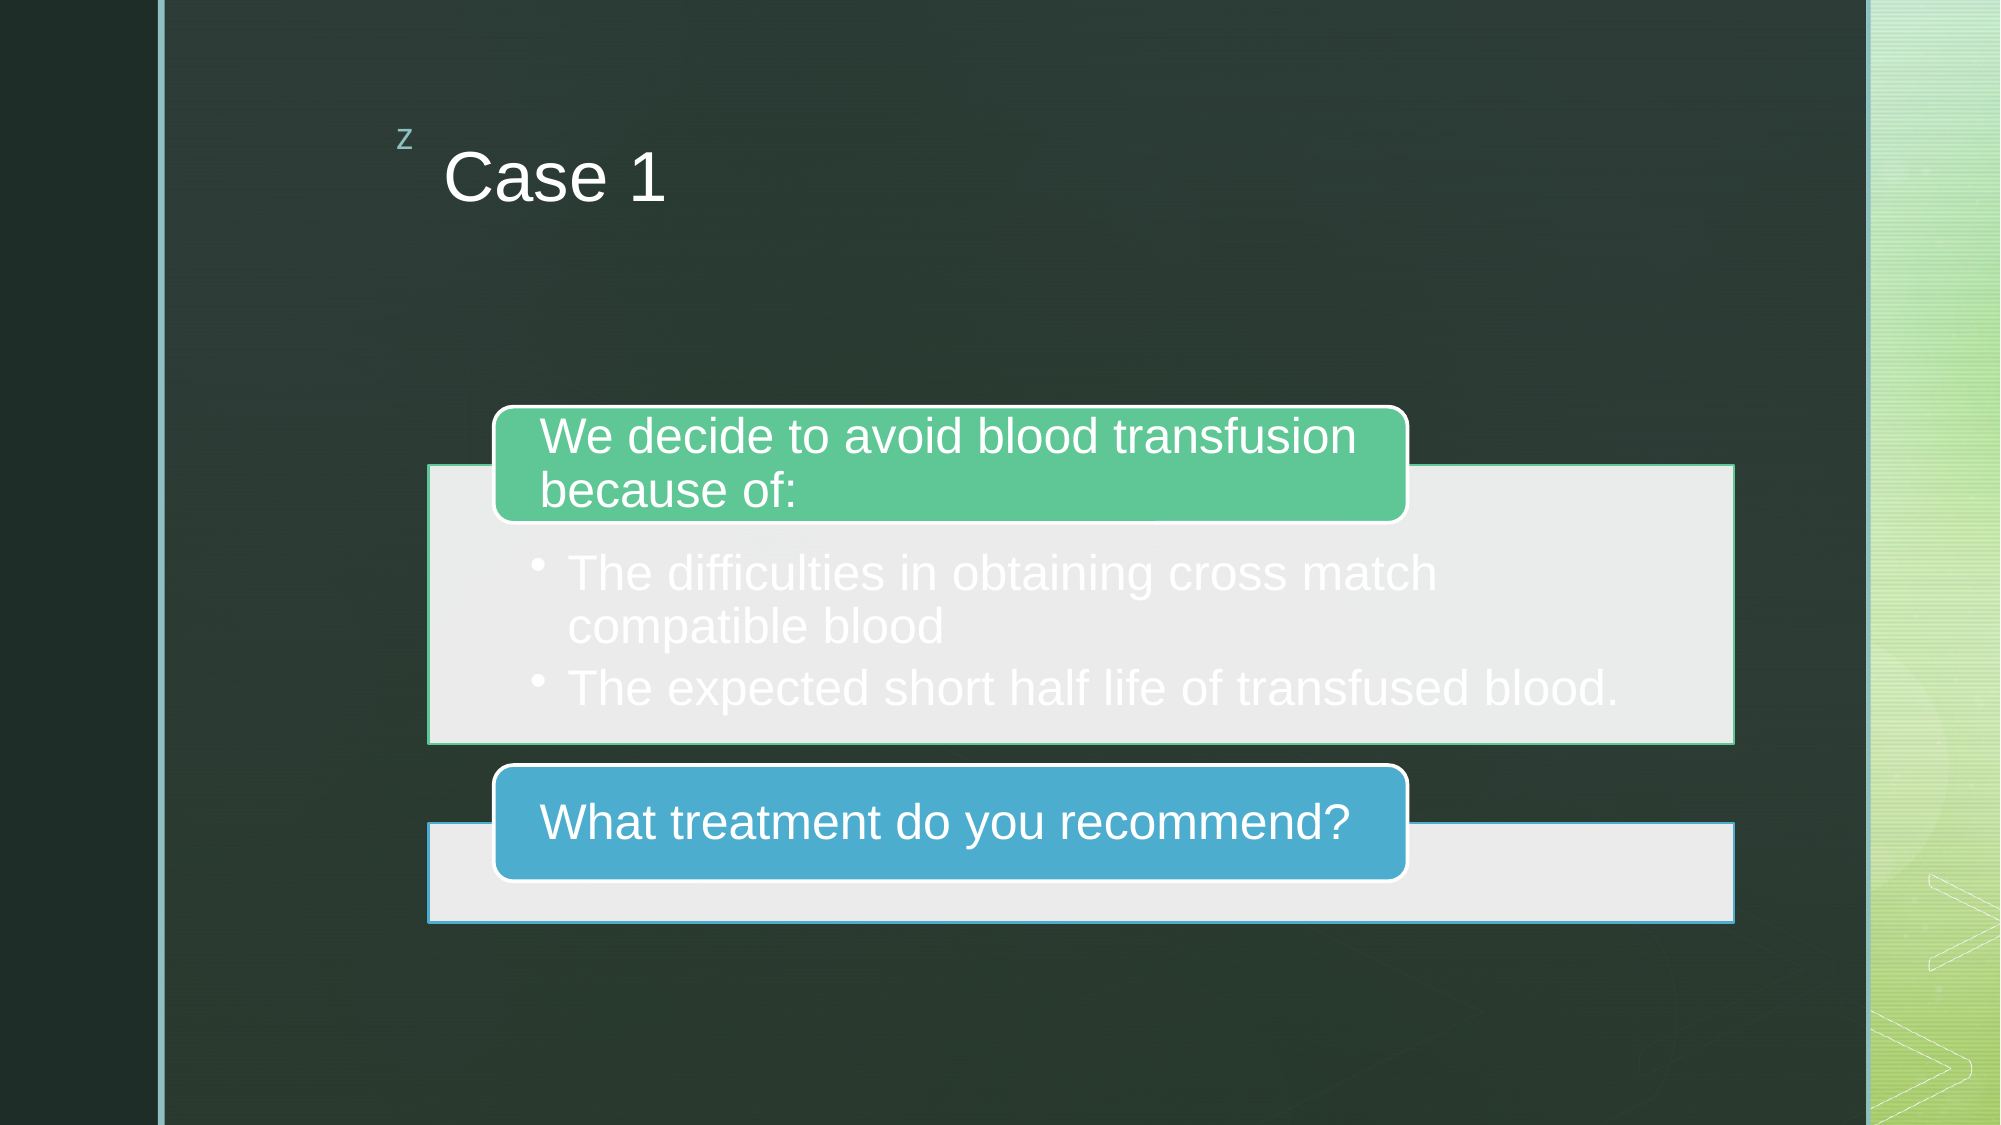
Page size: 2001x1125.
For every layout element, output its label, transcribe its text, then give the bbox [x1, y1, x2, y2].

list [428, 388, 1735, 941]
title Case 1 [428, 132, 1734, 310]
picture [1871, 0, 2001, 1125]
